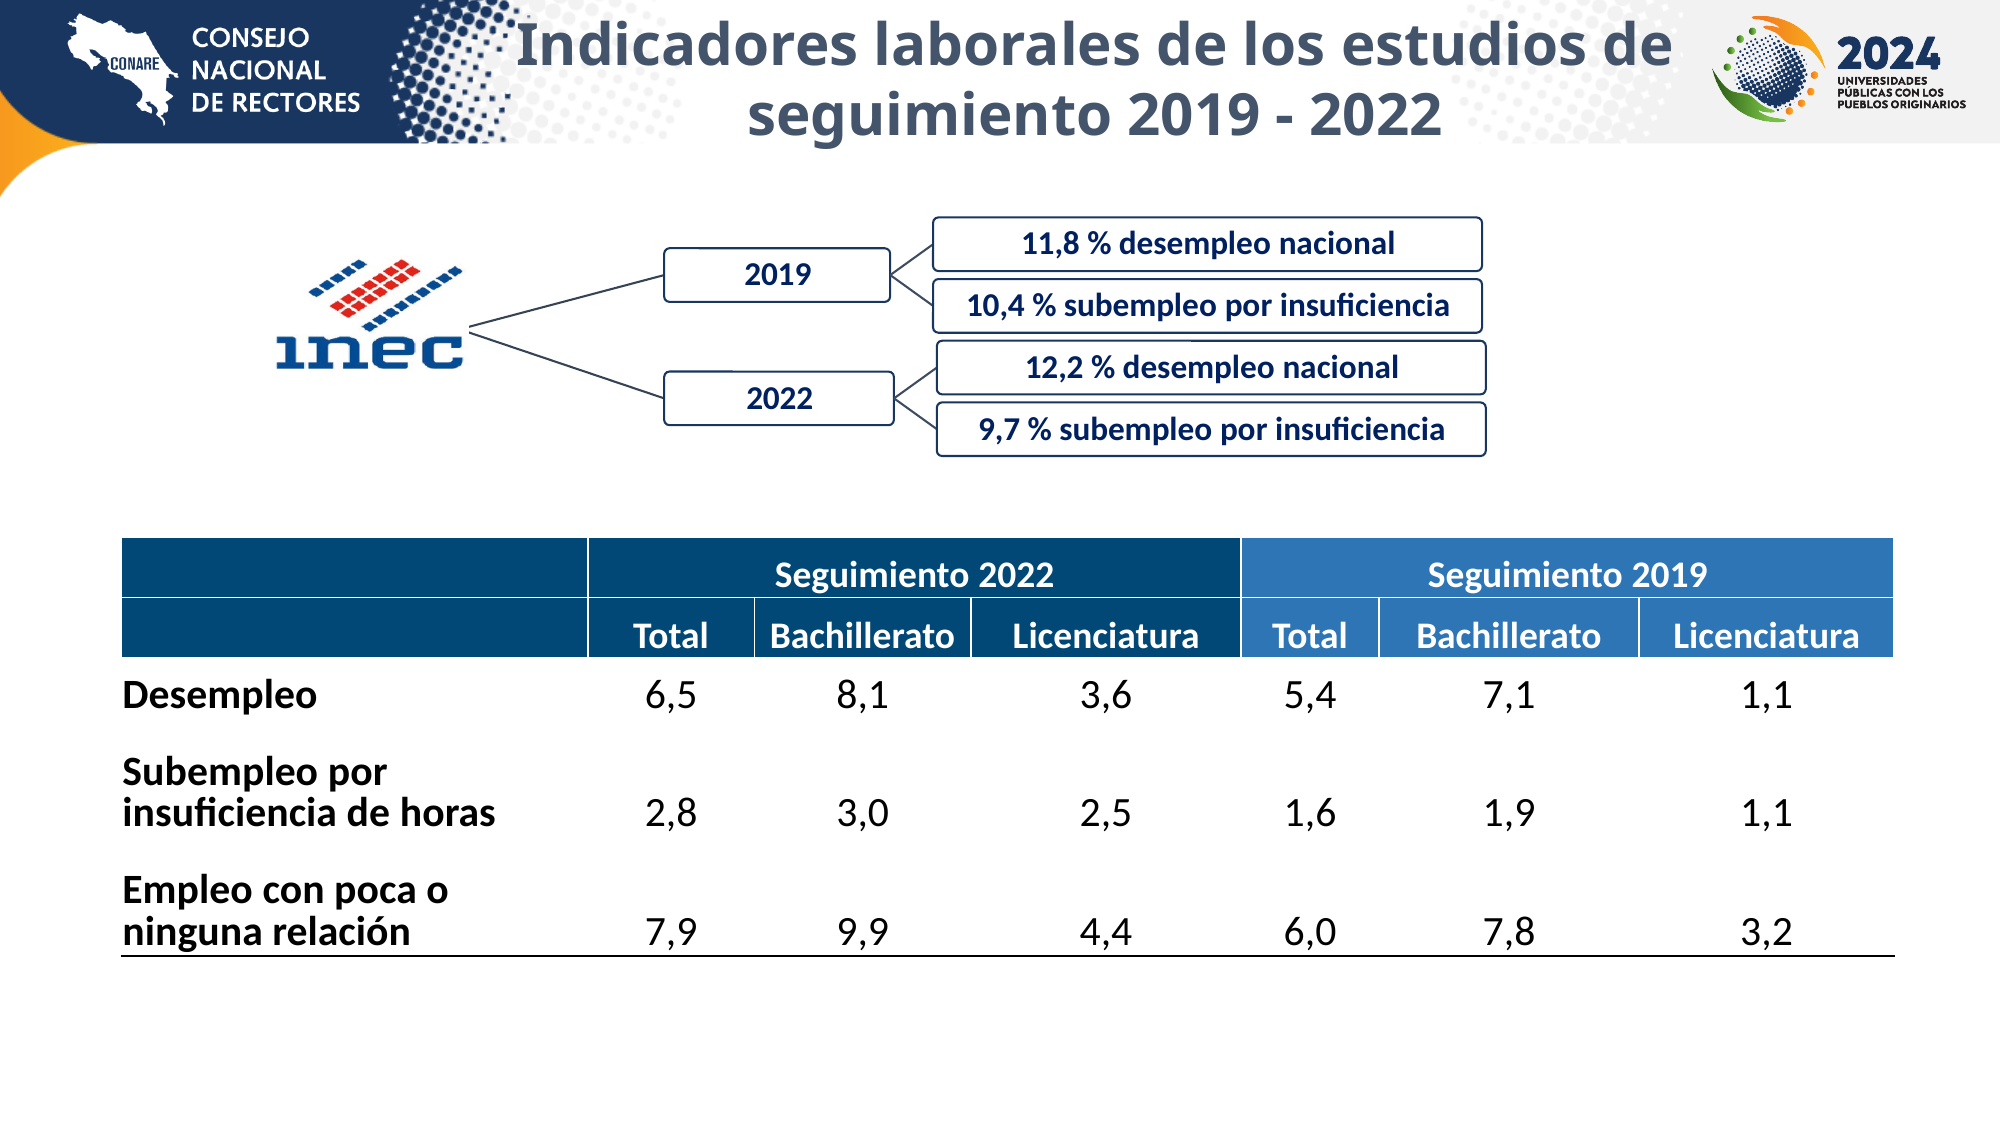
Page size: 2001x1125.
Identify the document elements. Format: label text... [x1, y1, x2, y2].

table_cell 7,9 [589, 838, 754, 955]
table_cell 6,0 [1242, 838, 1378, 955]
table_header [122, 538, 587, 597]
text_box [333, 217, 1667, 457]
table_cell 1,1 [1640, 659, 1893, 718]
table_cell Licenciatura [972, 598, 1240, 657]
table_cell 2,5 [972, 719, 1240, 837]
picture [0, 0, 2000, 421]
table_cell Licenciatura [1640, 598, 1893, 657]
table_cell 9,9 [755, 838, 970, 955]
table_cell 1,9 [1380, 719, 1638, 837]
table_cell 3,2 [1640, 838, 1893, 955]
table_cell 3,6 [972, 659, 1240, 718]
table_cell 1,1 [1640, 719, 1893, 837]
table_cell Subempleo por insuficiencia de horas [122, 719, 587, 837]
table_cell [122, 598, 587, 657]
table_cell 7,8 [1380, 838, 1638, 955]
text_box Indicadores laborales de los estudios de seguimiento 2019 - 2022 [500, 0, 1691, 155]
table_cell 6,5 [589, 659, 754, 718]
table_cell Total [589, 598, 754, 657]
table_cell 2,8 [589, 719, 754, 837]
table_cell 4,4 [972, 838, 1240, 955]
table_cell 5,4 [1242, 659, 1378, 718]
table_cell 1,6 [1242, 719, 1378, 837]
table_cell Bachillerato [1380, 598, 1638, 657]
table_cell Empleo con poca o ninguna relación [122, 838, 587, 955]
table_header Seguimiento 2022 [589, 538, 1240, 597]
table_cell Bachillerato [755, 598, 970, 657]
table_cell 3,0 [755, 719, 970, 837]
table_cell 7,1 [1380, 659, 1638, 718]
table_header Seguimiento 2019 [1242, 538, 1893, 597]
table_cell Desempleo [122, 659, 587, 718]
table_cell 8,1 [755, 659, 970, 718]
table_cell Total [1242, 598, 1378, 657]
